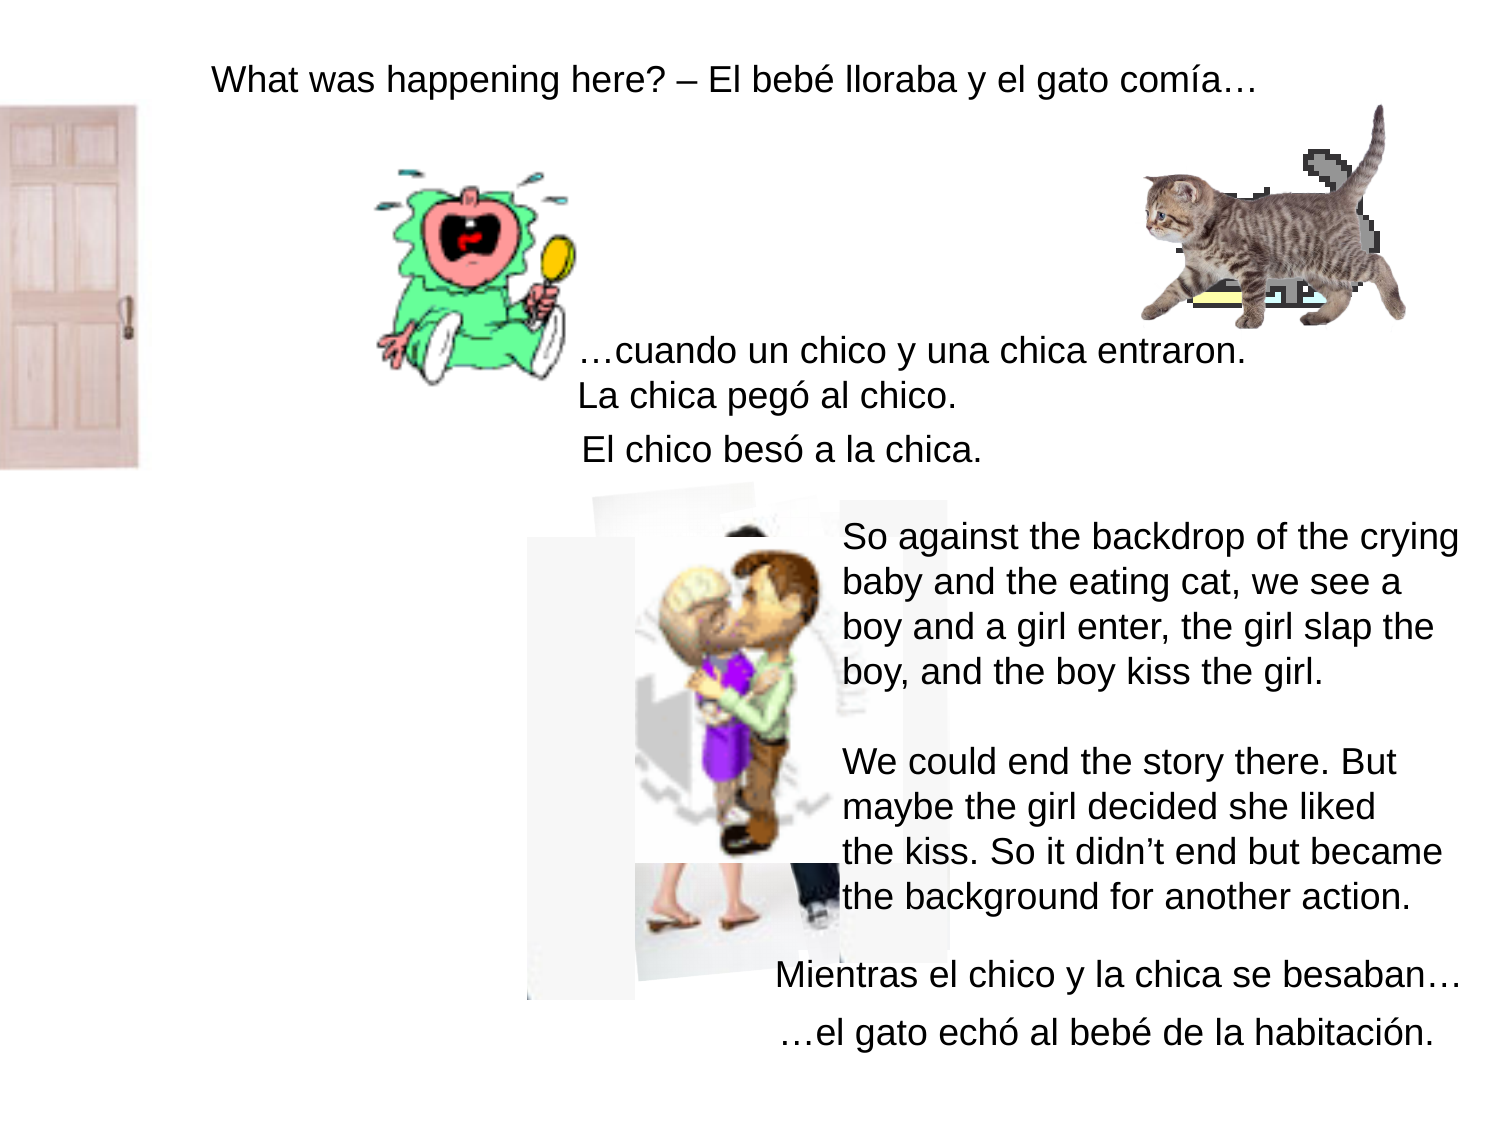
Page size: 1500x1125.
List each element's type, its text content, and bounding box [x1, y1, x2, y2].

text_box What was happening here? – El bebé lloraba y el gato comía… [196, 47, 1275, 108]
picture [1135, 99, 1413, 413]
text_box So against the backdrop of the crying baby and the eating cat, we see a boy and a girl enter, the girl slap the boy, and the boy kiss the girl. We could end the story there. But maybe the girl decided she liked the kiss. So it didn’t end but became the background for another action. [948, 505, 1476, 925]
picture [526, 483, 950, 1000]
text_box Mientras el chico y la chica se besaban… [760, 942, 1479, 1003]
picture [299, 149, 625, 392]
text_box …cuando un chico y una chica entraron. La chica pegó al chico. [562, 318, 1313, 424]
picture [0, 99, 152, 475]
text_box El chico besó a la chica. [566, 417, 998, 478]
text_box …el gato echó al bebé de la habitación. [763, 1000, 1451, 1061]
